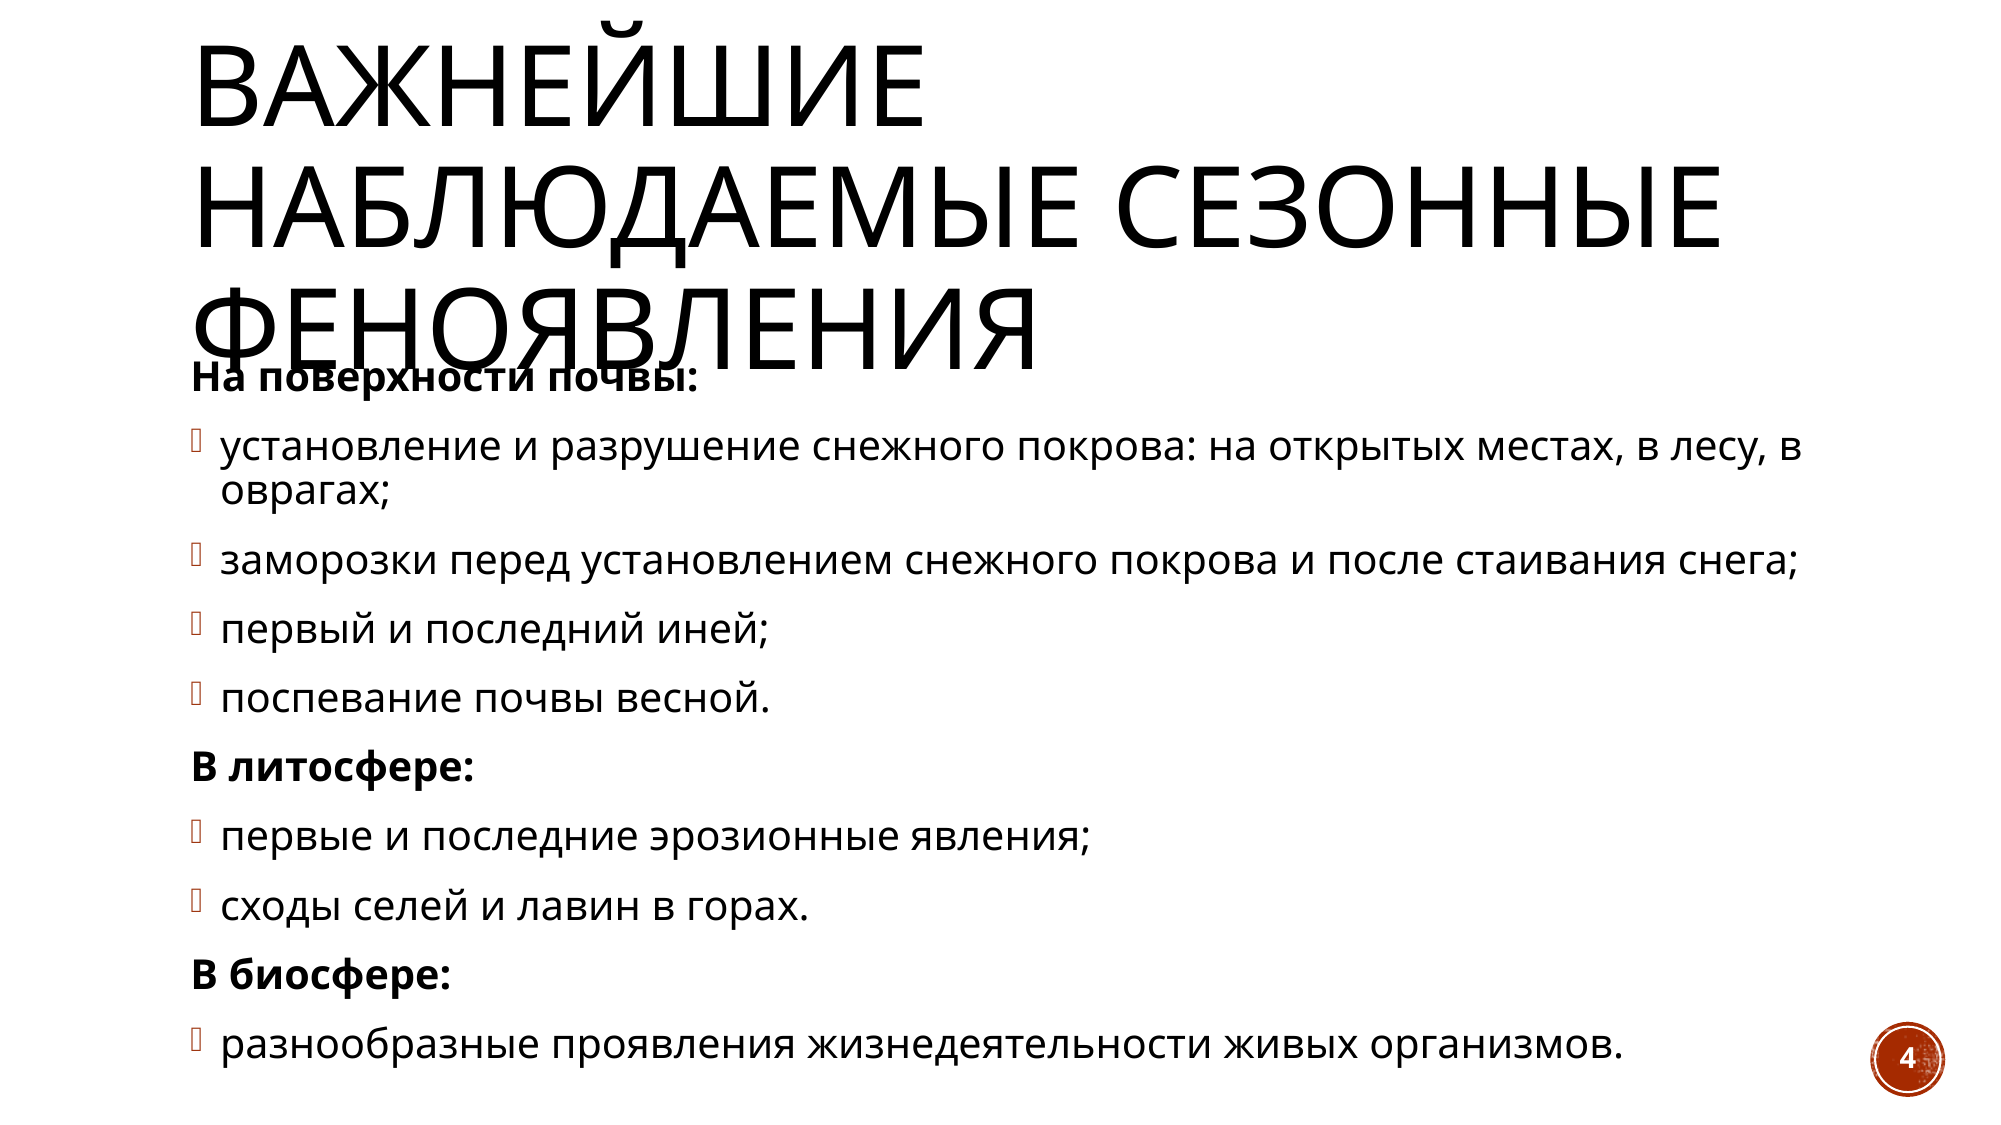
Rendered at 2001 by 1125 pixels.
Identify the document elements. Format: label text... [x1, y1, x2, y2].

title Важнейшие наблюдаемые сезонные феноявления [175, 79, 1826, 344]
slide_number 4 [1855, 1028, 1961, 1089]
list На поверхности почвы: установление и разрушение снежного покрова: на открытых местах, в лесу, в оврагах; заморозки перед установлением снежного покрова и после стаивания снега; первый и последний иней; поспевание почвы весной. В литосфере: первые и последние эрозионные явления; сходы селей и лавин в горах. В биосфере: разнообразные проявления жизнедеятельности живых организмов. [175, 348, 1826, 1089]
